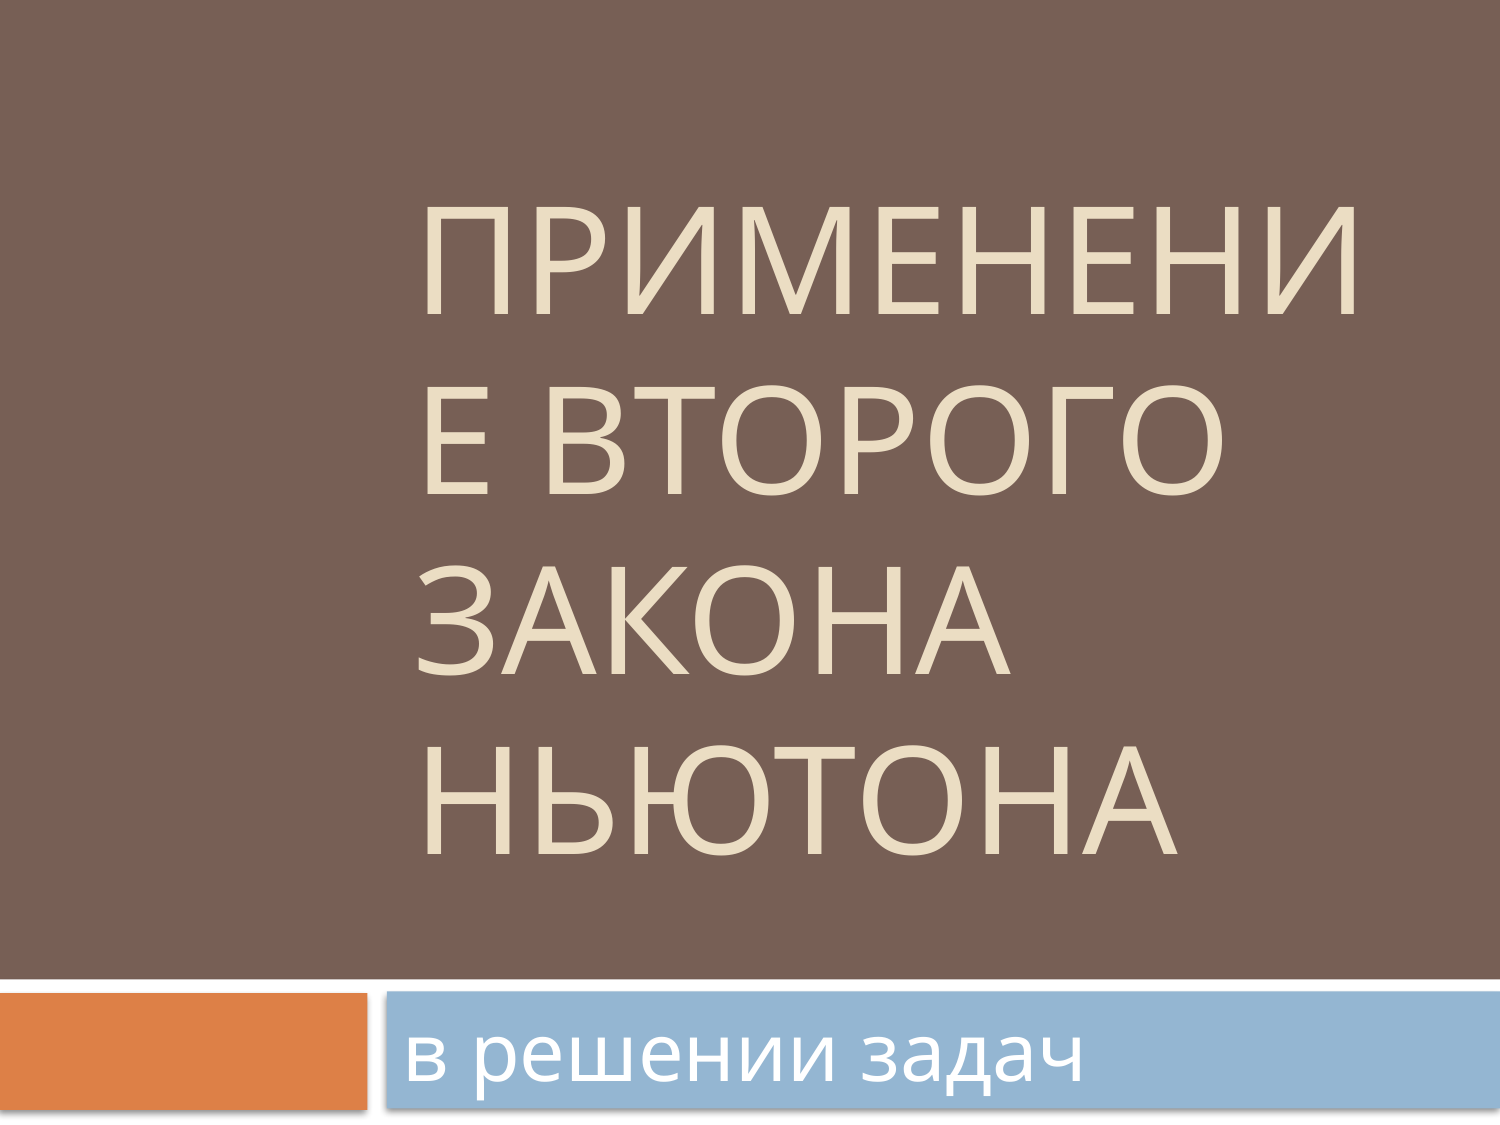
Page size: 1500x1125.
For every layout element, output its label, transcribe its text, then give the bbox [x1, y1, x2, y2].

subtitle в решении задач [387, 992, 1488, 1105]
title Применение второго закона Ньютона [398, 199, 1462, 893]
